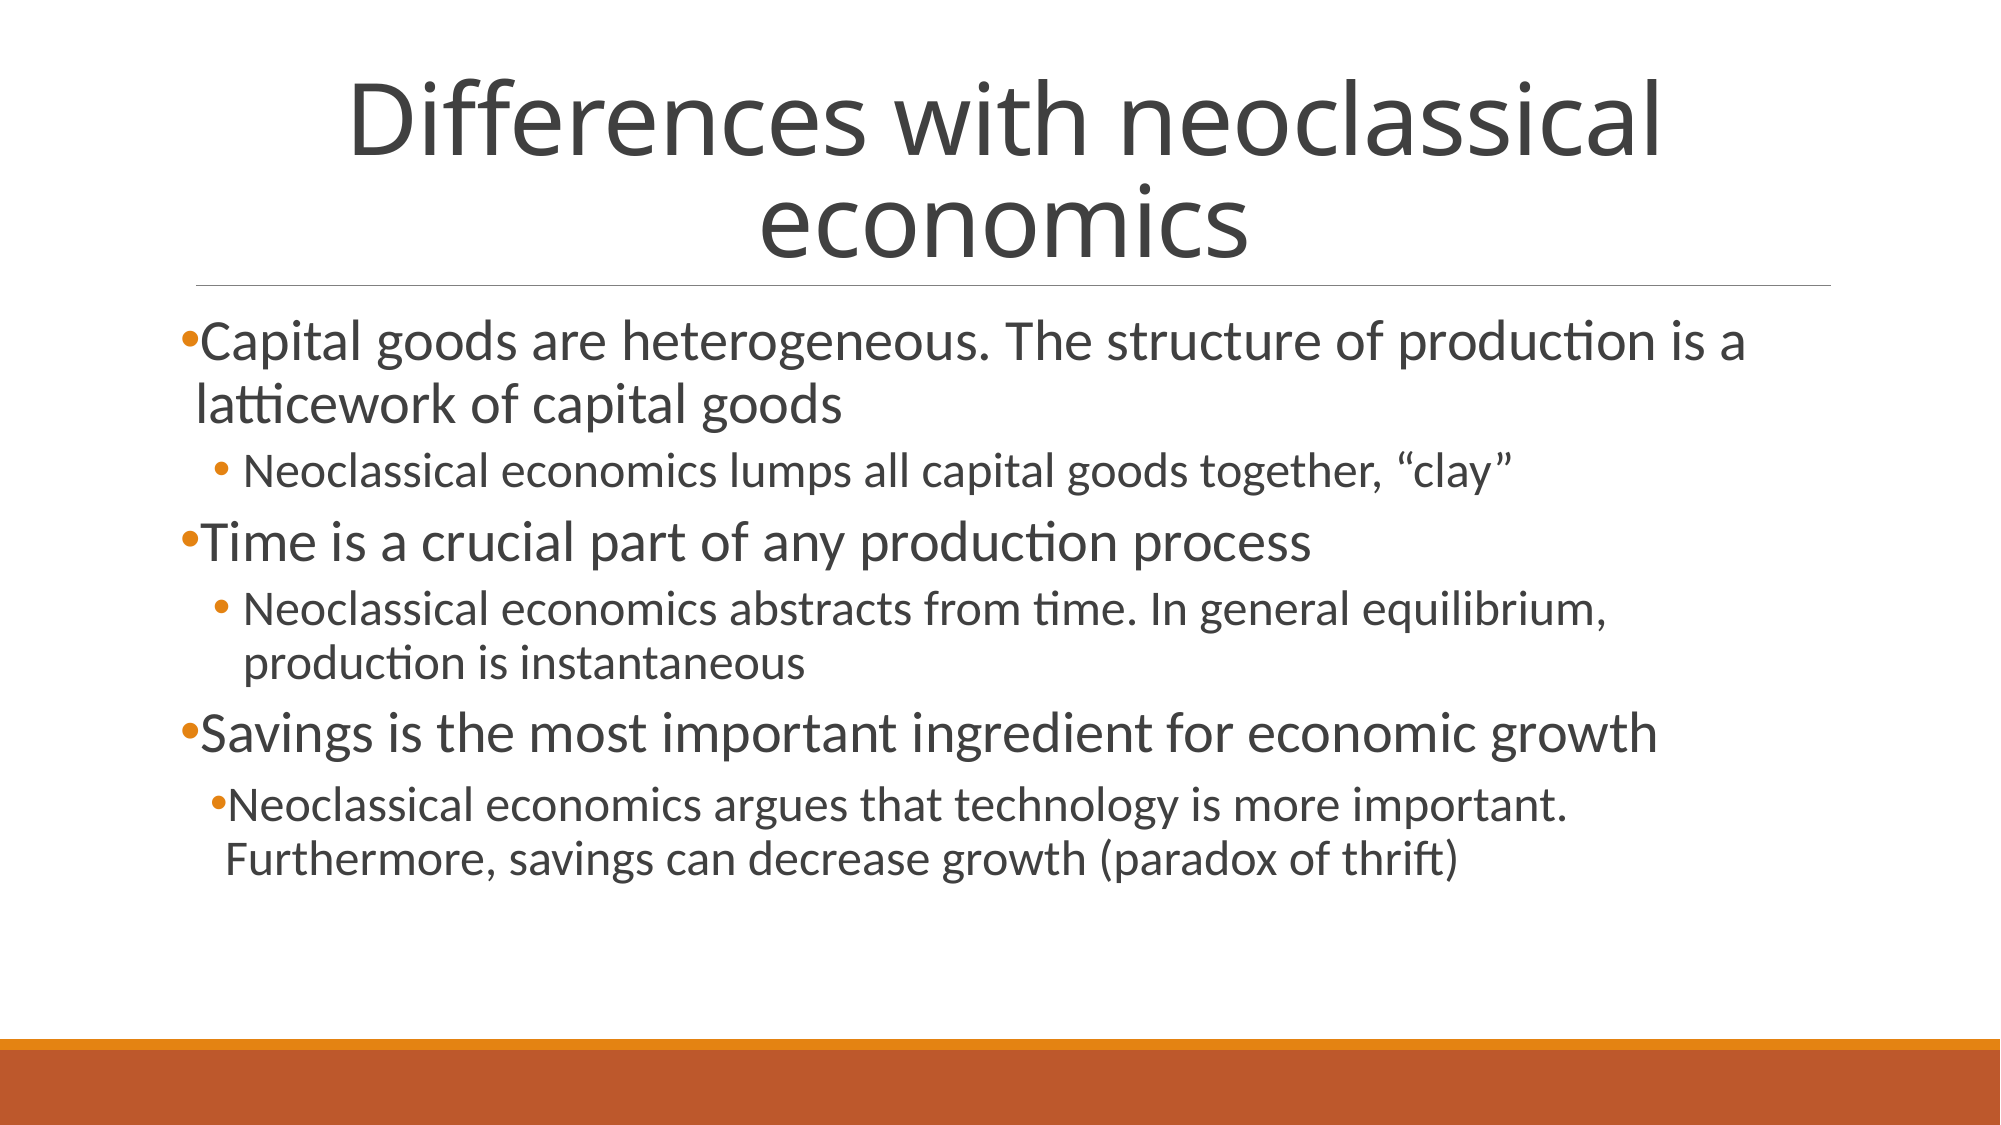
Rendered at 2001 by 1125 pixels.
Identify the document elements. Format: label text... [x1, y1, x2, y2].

title Differences with neoclassical economics [180, 47, 1830, 285]
list Capital goods are heterogeneous. The structure of production is a latticework of capital goods Neoclassical economics lumps all capital goods together, “clay” Time is a crucial part of any production process Neoclassical economics abstracts from time. In general equilibrium, production is instantaneous Savings is the most important ingredient for economic growth Neoclassical economics argues that technology is more important. Furthermore, savings can decrease growth (paradox of thrift) [180, 302, 1830, 963]
